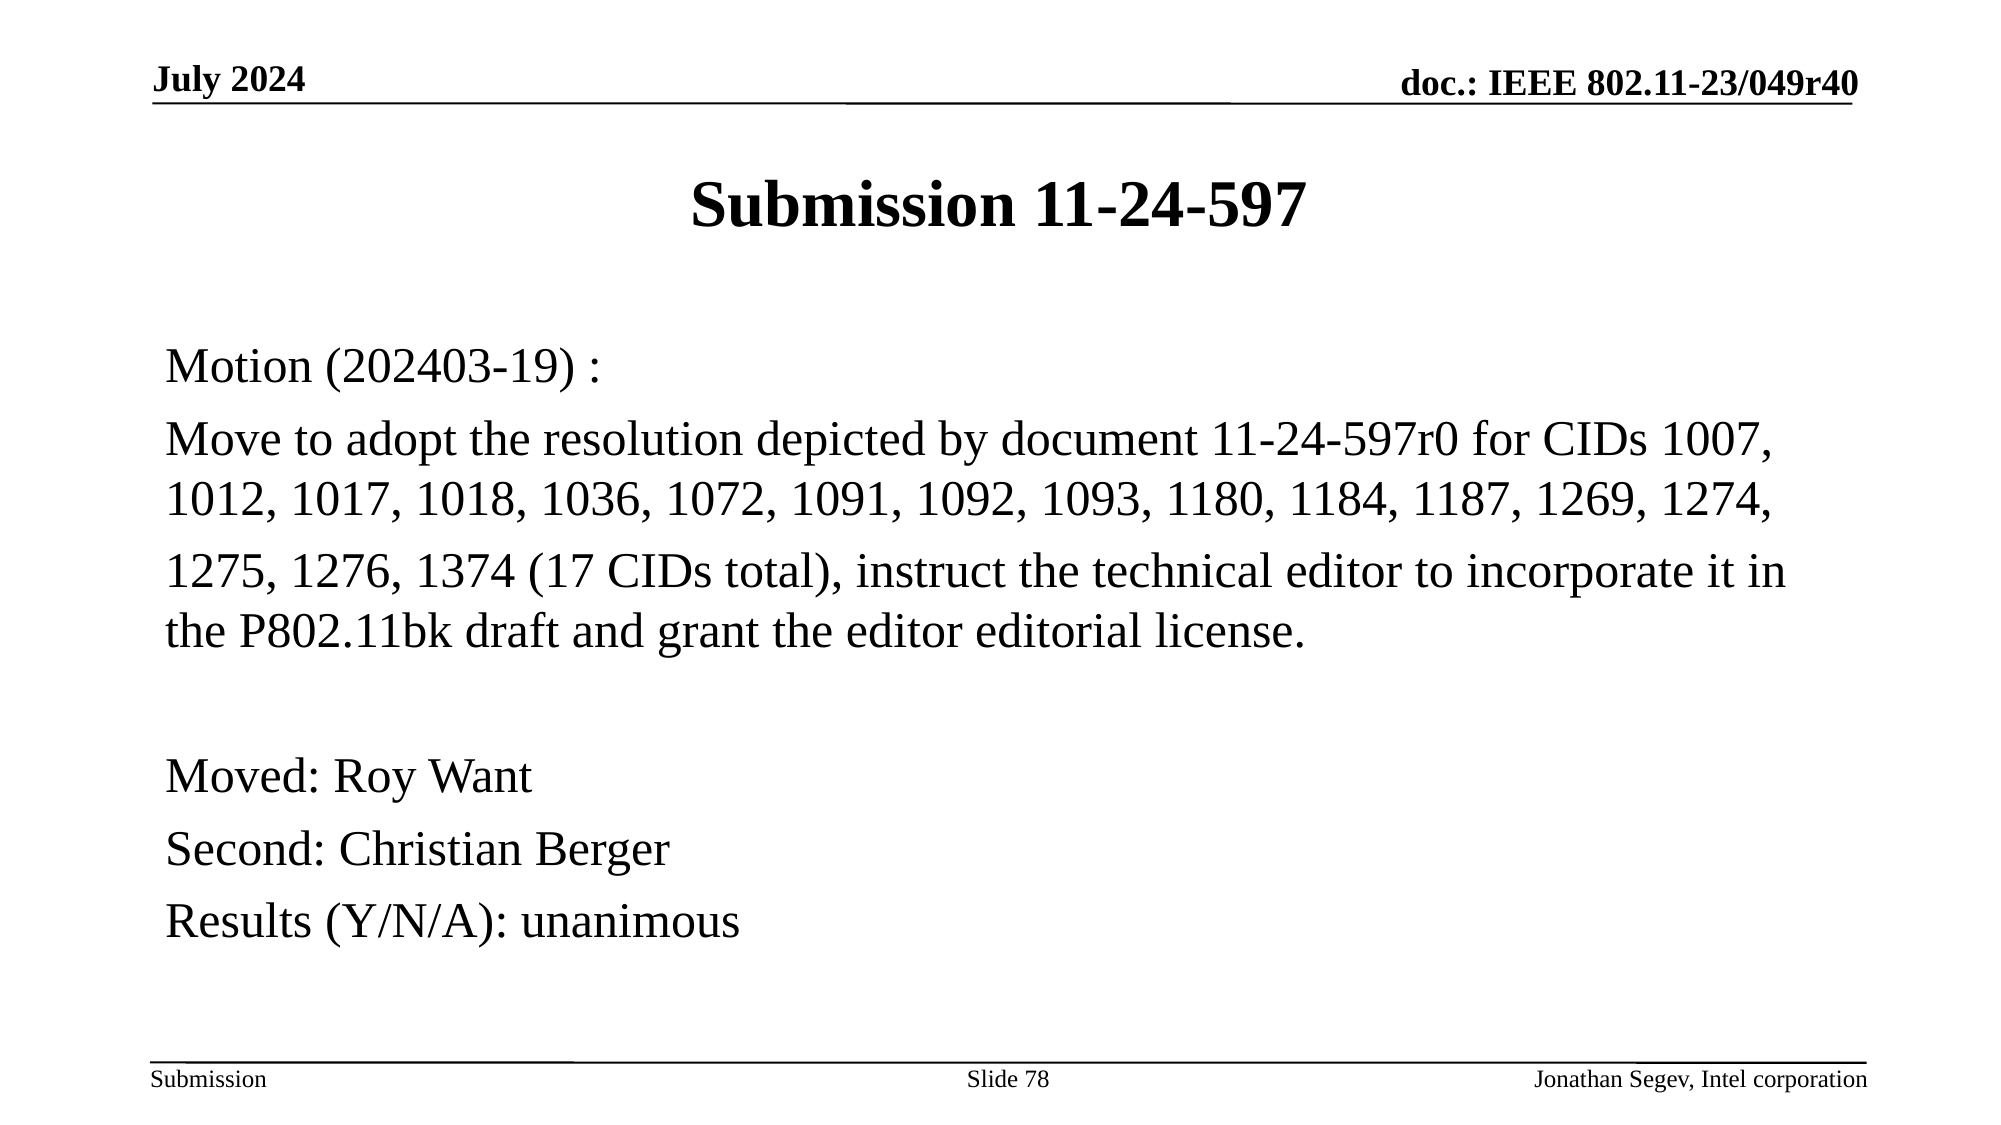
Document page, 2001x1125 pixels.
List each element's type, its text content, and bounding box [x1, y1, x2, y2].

list Motion (202403-19) : Move to adopt the resolution depicted by document 11-24-597r0 for CIDs 1007, 1012, 1017, 1018, 1036, 1072, 1091, 1092, 1093, 1180, 1184, 1187, 1269, 1274, 1275, 1276, 1374 (17 CIDs total), instruct the technical editor to incorporate it in the P802.11bk draft and grant the editor editorial license. Moved: Roy Want Second: Christian Berger Results (Y/N/A): unanimous [149, 324, 1850, 1000]
title Submission 11-24-597 [149, 112, 1850, 288]
slide_number Slide 78 [950, 1061, 1067, 1123]
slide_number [152, 54, 563, 100]
footer Jonathan Segev, Intel corporation [1171, 1061, 1869, 1093]
